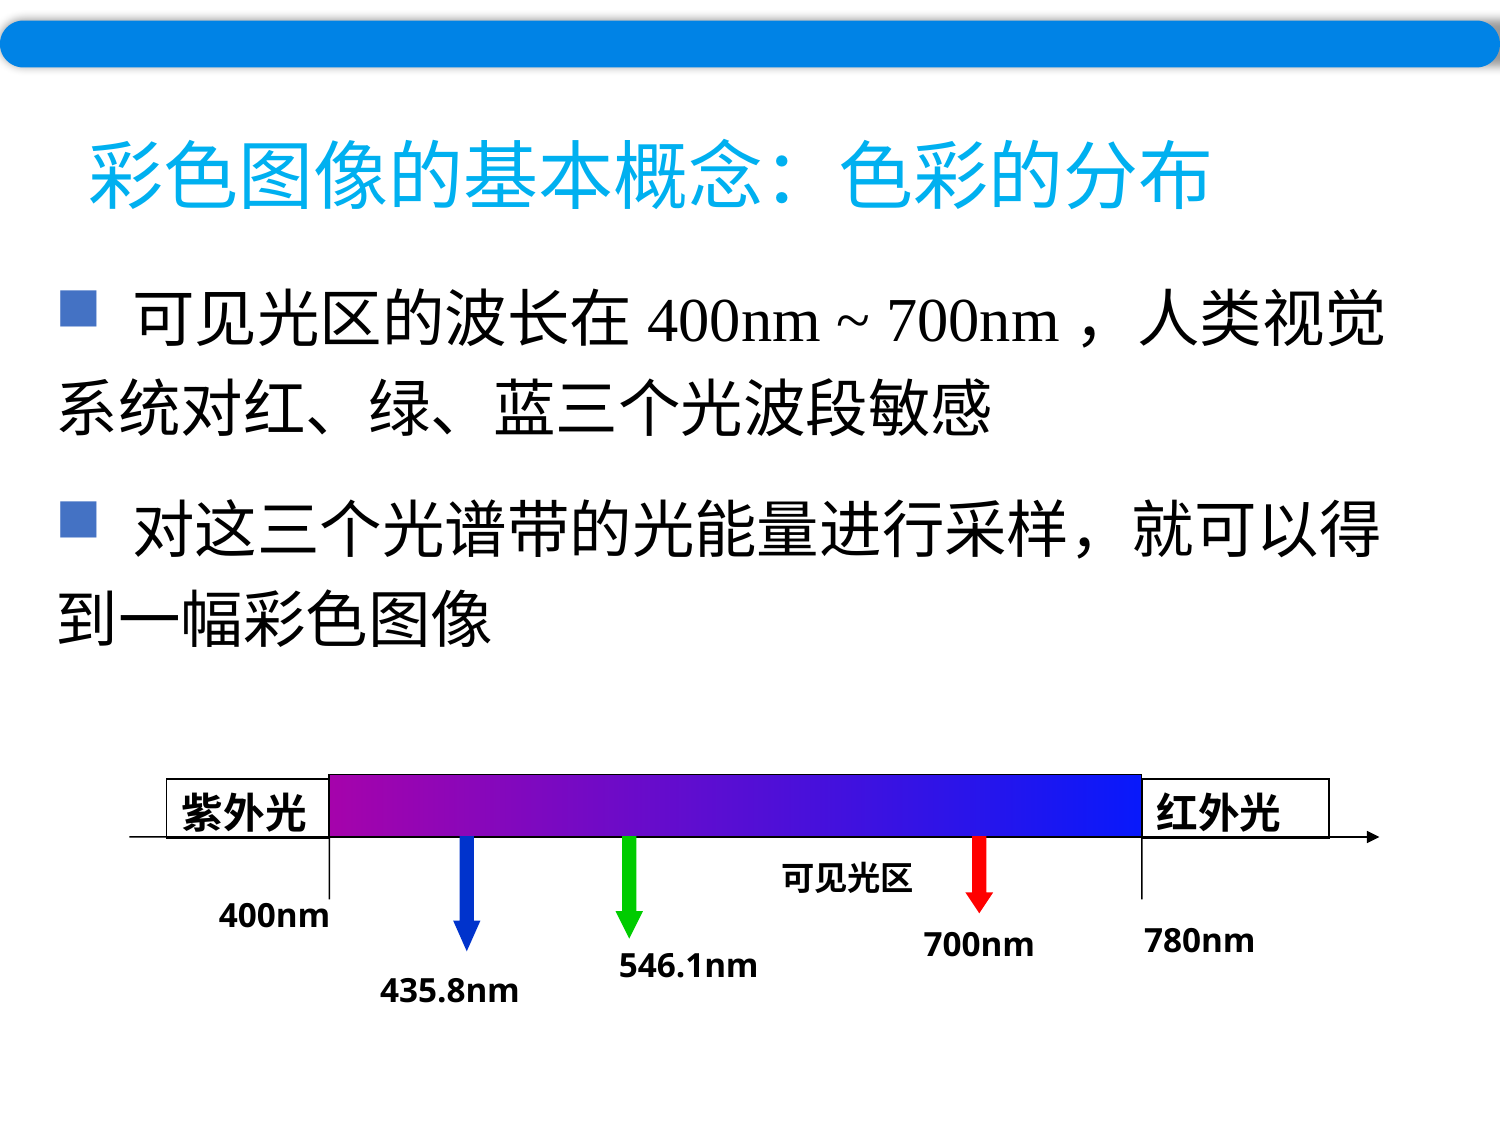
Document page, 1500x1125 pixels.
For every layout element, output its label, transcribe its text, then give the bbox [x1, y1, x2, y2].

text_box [129, 774, 1380, 1018]
text_box [0, 19, 1500, 69]
text_box 彩色图像的基本概念：色彩的分布 [73, 77, 1279, 256]
text_box 可见光区的波长在400nm ~ 700nm，人类视觉系统对红、绿、蓝三个光波段敏感 对这三个光谱带的光能量进行采样，就可以得到一幅彩色图像 [41, 256, 1421, 920]
